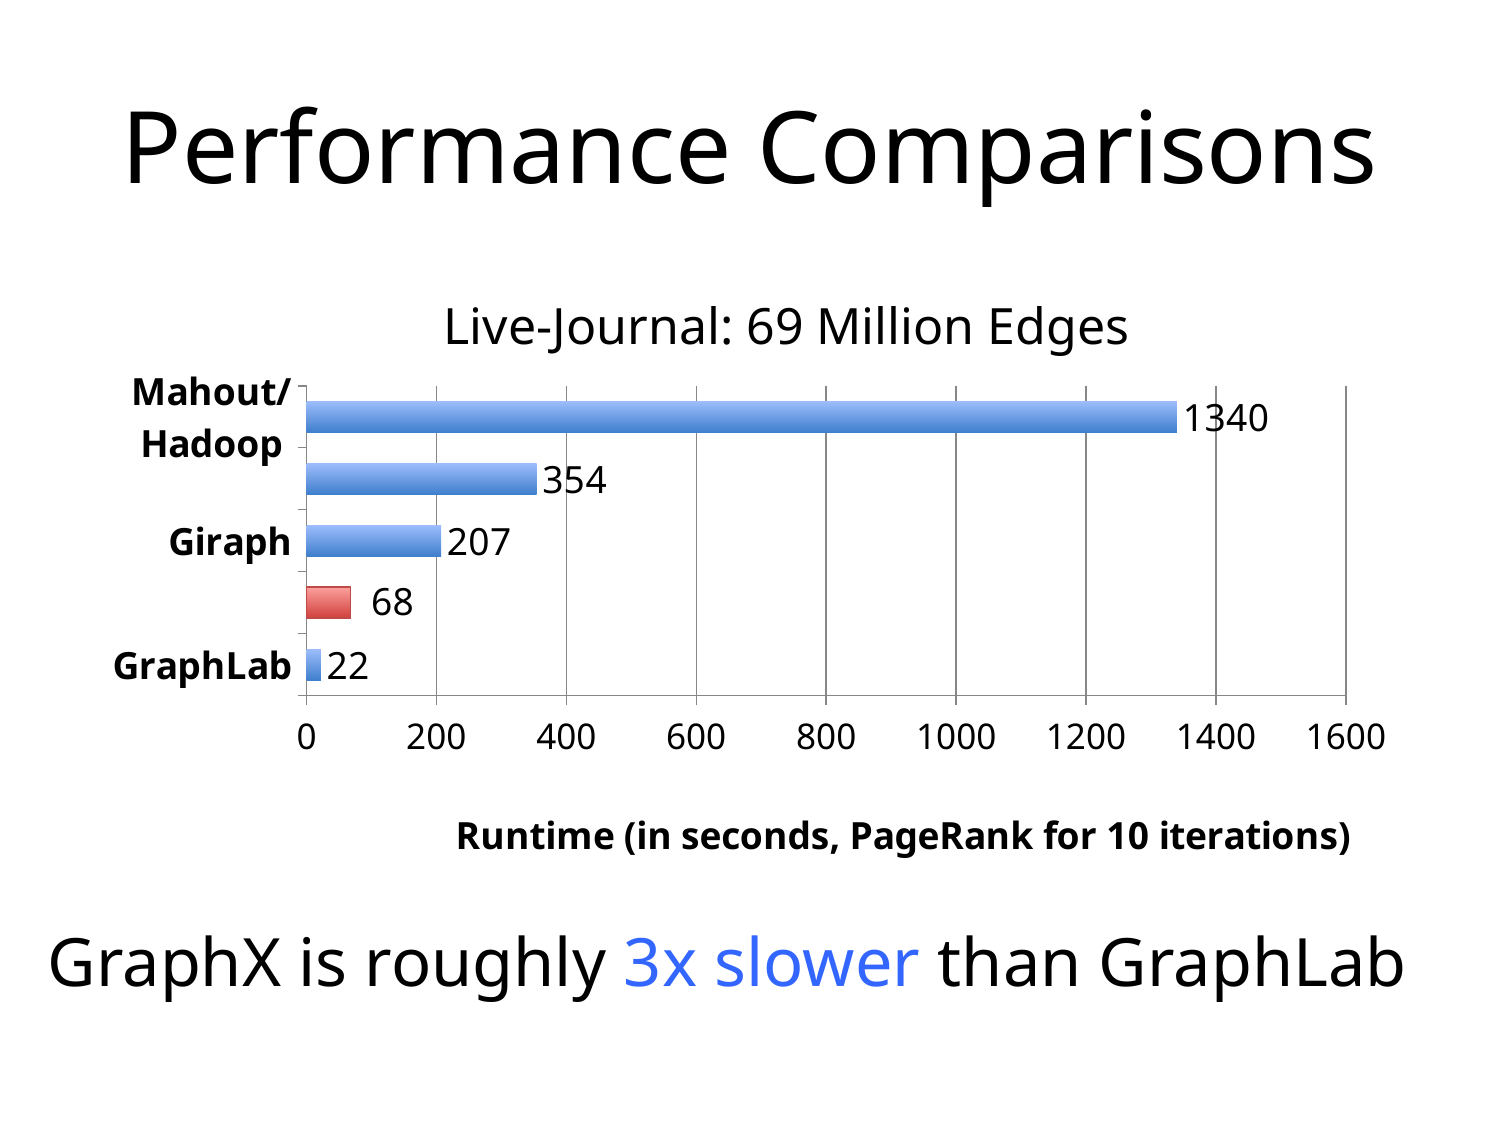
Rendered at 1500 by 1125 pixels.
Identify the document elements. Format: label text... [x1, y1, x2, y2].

chart [112, 324, 1388, 881]
text_box Live-Journal: 69 Million Edges [428, 286, 1145, 323]
text_box GraphX is roughly 3x slower than GraphLab [33, 912, 1422, 1008]
title Performance Comparisons [0, 74, 1500, 213]
